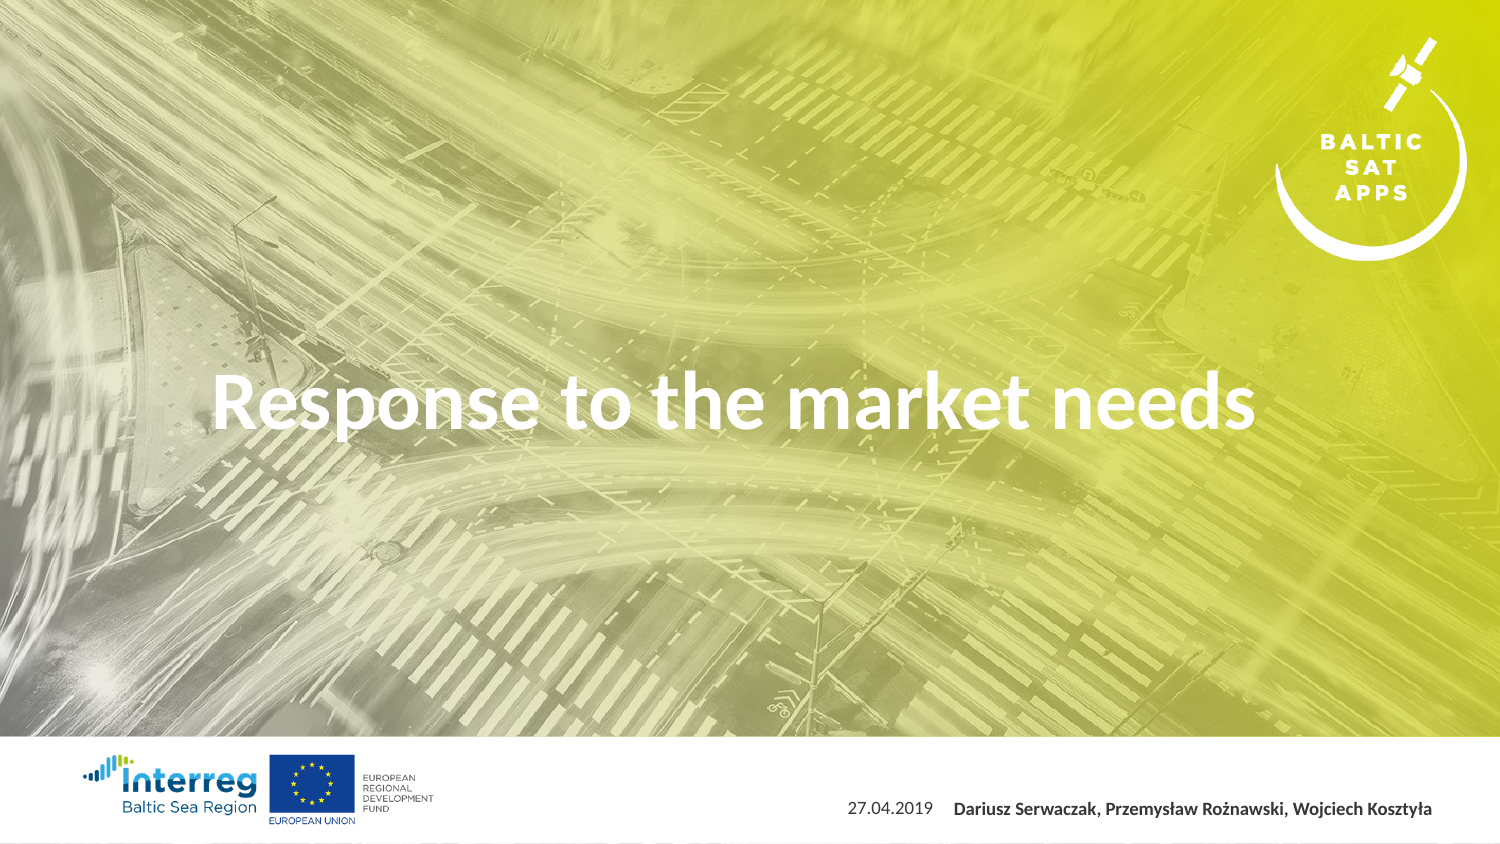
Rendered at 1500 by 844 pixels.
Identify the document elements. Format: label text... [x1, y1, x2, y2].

picture [64, 737, 451, 842]
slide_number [832, 784, 987, 830]
footer Dariusz Serwaczak, Przemysław Rożnawski, Wojciech Kosztyła [987, 784, 1447, 830]
list Response to the market needs [151, 339, 1318, 505]
text_box [0, 0, 1500, 737]
picture [1269, 31, 1473, 269]
